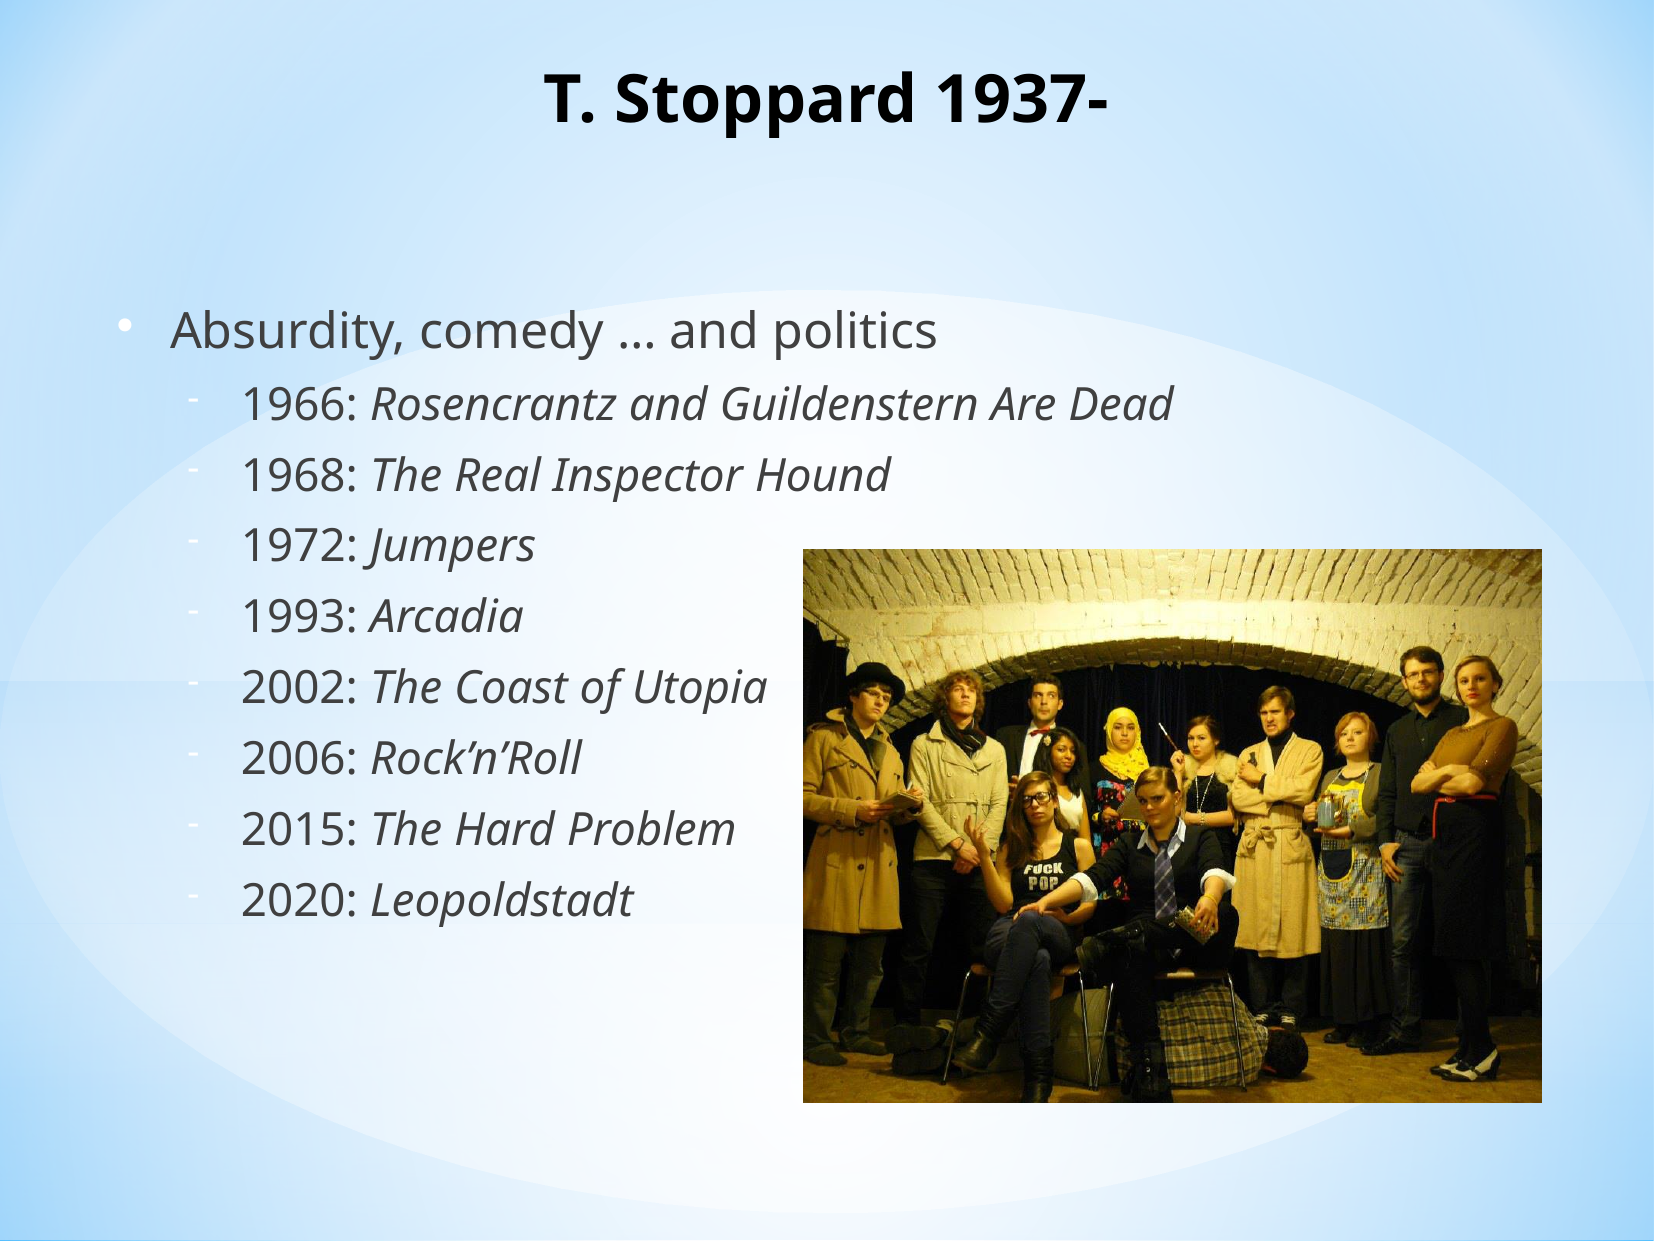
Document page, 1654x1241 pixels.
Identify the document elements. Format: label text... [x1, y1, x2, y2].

picture [802, 548, 1542, 1104]
list Absurdity, comedy … and politics 1966: Rosencrantz and Guildenstern Are Dead 1968: The Real Inspector Hound 1972: Jumpers 1993: Arcadia 2002: The Coast of Utopia 2006: Rock’n’Roll 2015: The Hard Problem 2020: Leopoldstadt [82, 290, 1538, 1241]
title T. Stoppard 1937- [389, 49, 1264, 205]
